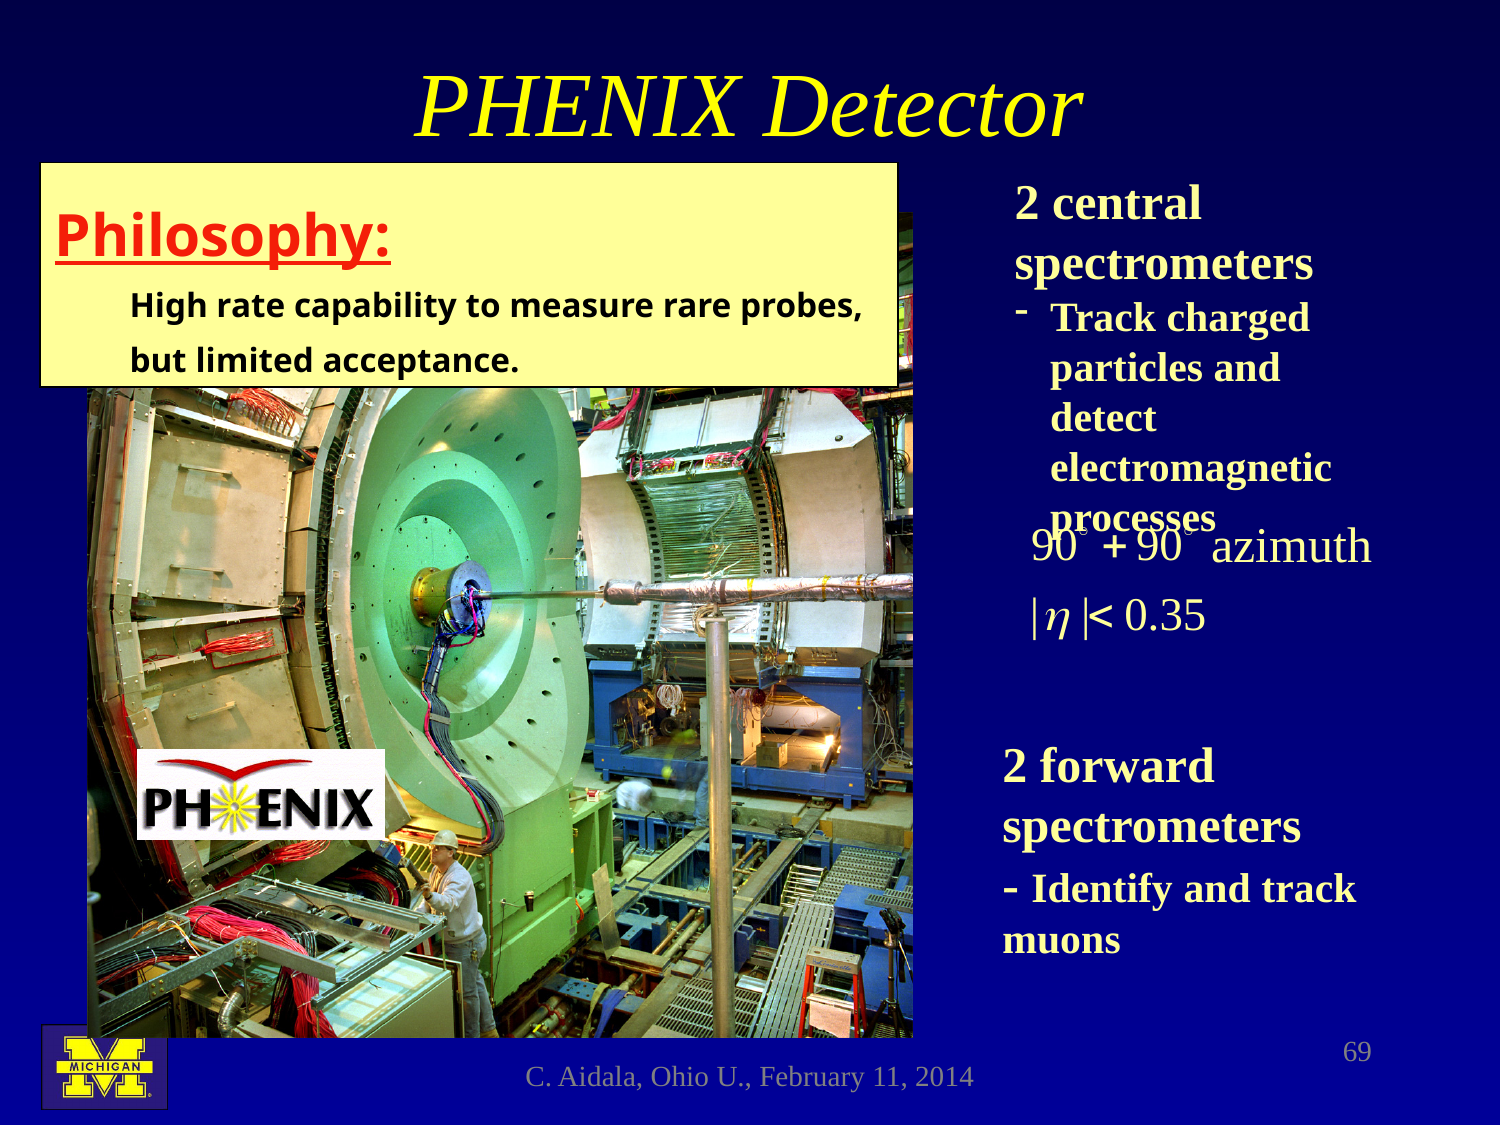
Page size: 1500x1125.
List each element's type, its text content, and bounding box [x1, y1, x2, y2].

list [1024, 509, 1213, 651]
slide_number 69 [1074, 1024, 1388, 1101]
picture [41, 212, 913, 1110]
text_box azimuth [1196, 505, 1388, 580]
text_box 2 central spectrometers Track charged particles and detect electromagnetic processes [999, 162, 1388, 525]
text_box Philosophy: High rate capability to measure rare probes, but limited acceptance. [39, 162, 898, 387]
title PHENIX Detector [37, 37, 1463, 163]
text_box 2 forward spectrometers - Identify and track muons [987, 724, 1375, 1013]
footer C. Aidala, Ohio U., February 11, 2014 [437, 1049, 1063, 1103]
